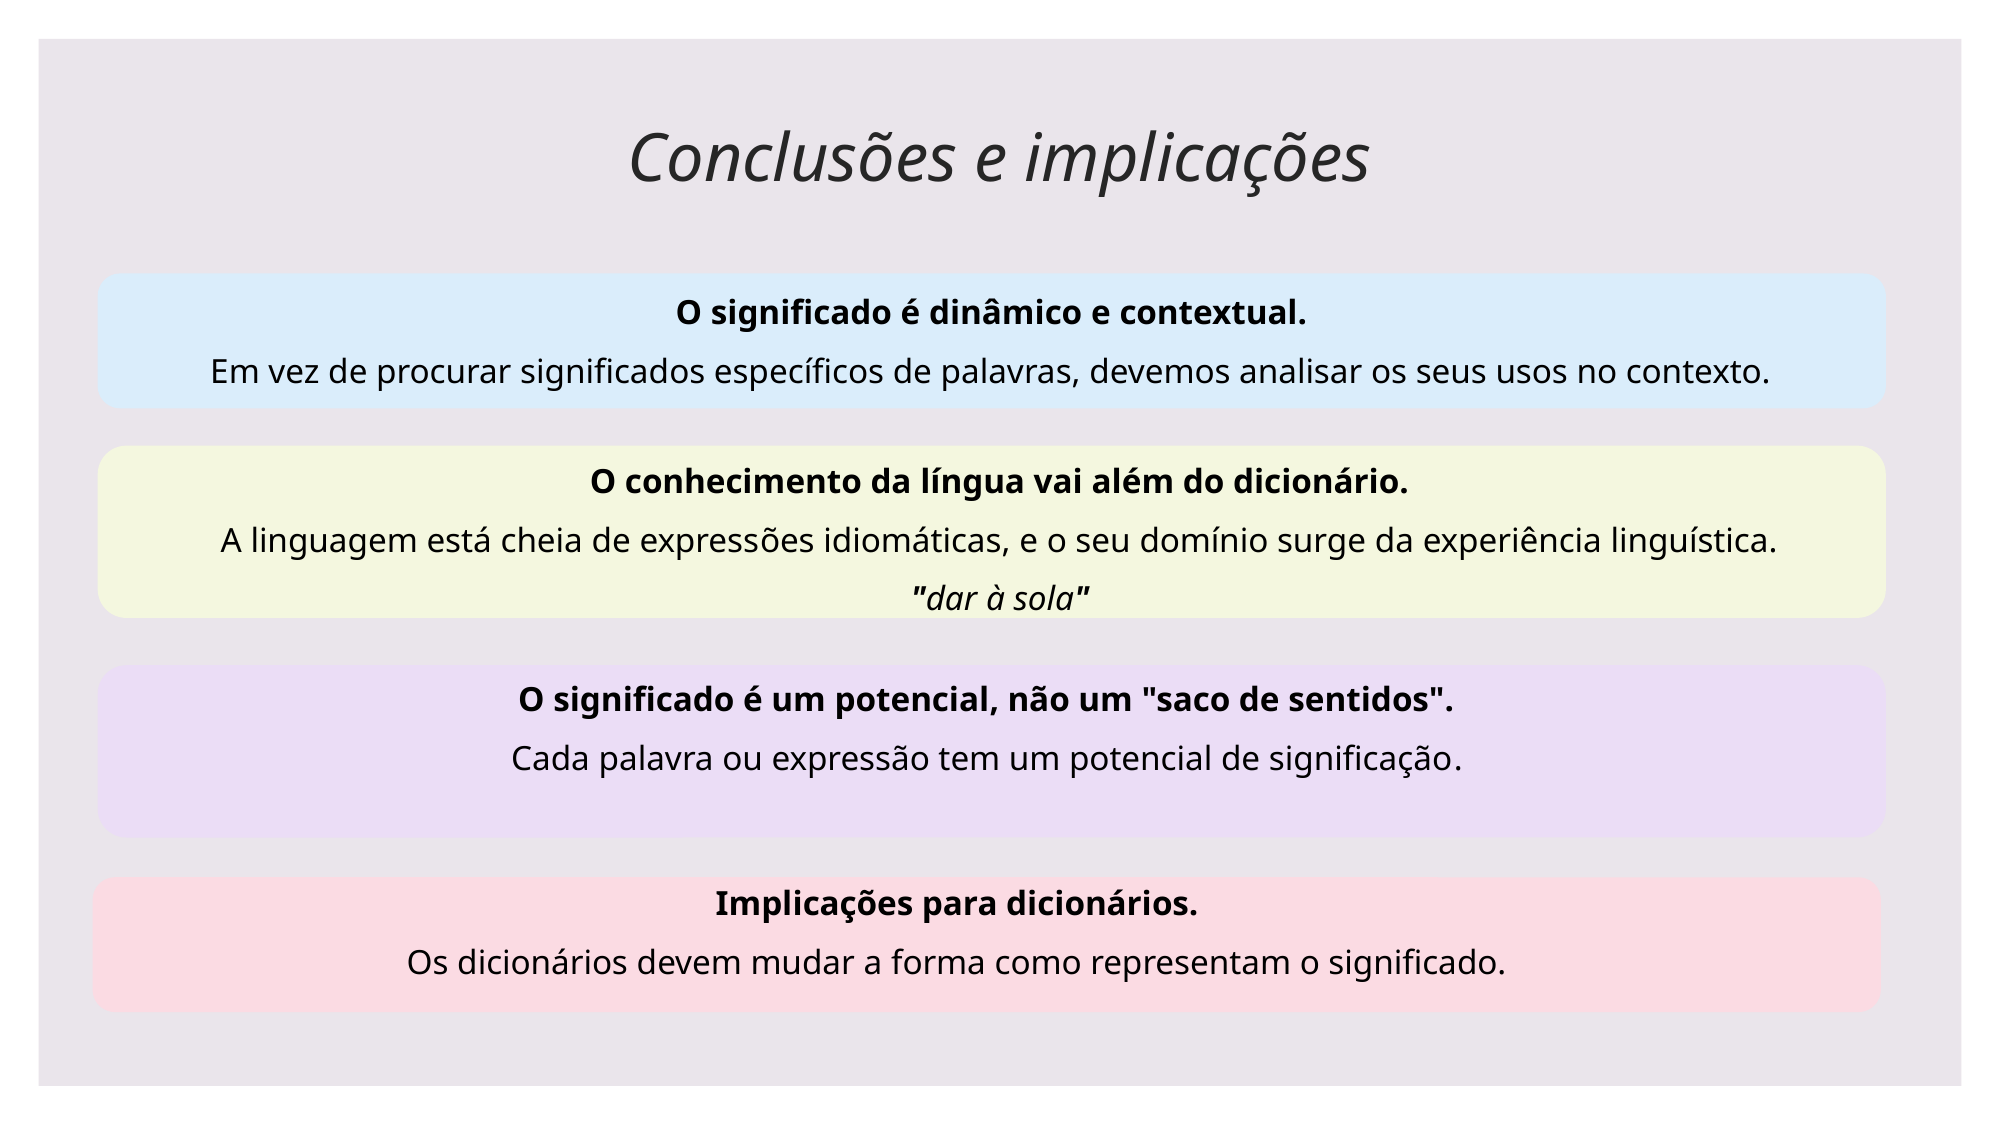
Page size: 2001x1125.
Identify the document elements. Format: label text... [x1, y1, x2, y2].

text_box O significado é um potencial, não um "saco de sentidos". Cada palavra ou expressão tem um potencial de significação. [148, 670, 1825, 784]
text_box [96, 272, 1887, 410]
text_box O significado é dinâmico e contextual. Em vez de procurar significados específicos de palavras, devemos analisar os seus usos no contexto. [153, 284, 1831, 398]
text_box Implicações para dicionários. Os dicionários devem mudar a forma como representam o significado. [119, 874, 1796, 989]
text_box O conhecimento da língua vai além do dicionário. A linguagem está cheia de expressões idiomáticas, e o seu domínio surge da experiência linguística. "dar à sola" [161, 452, 1839, 625]
text_box [96, 664, 1887, 839]
title Conclusões e implicações [174, 107, 1825, 212]
text_box [91, 876, 1882, 1014]
text_box [96, 444, 1887, 619]
